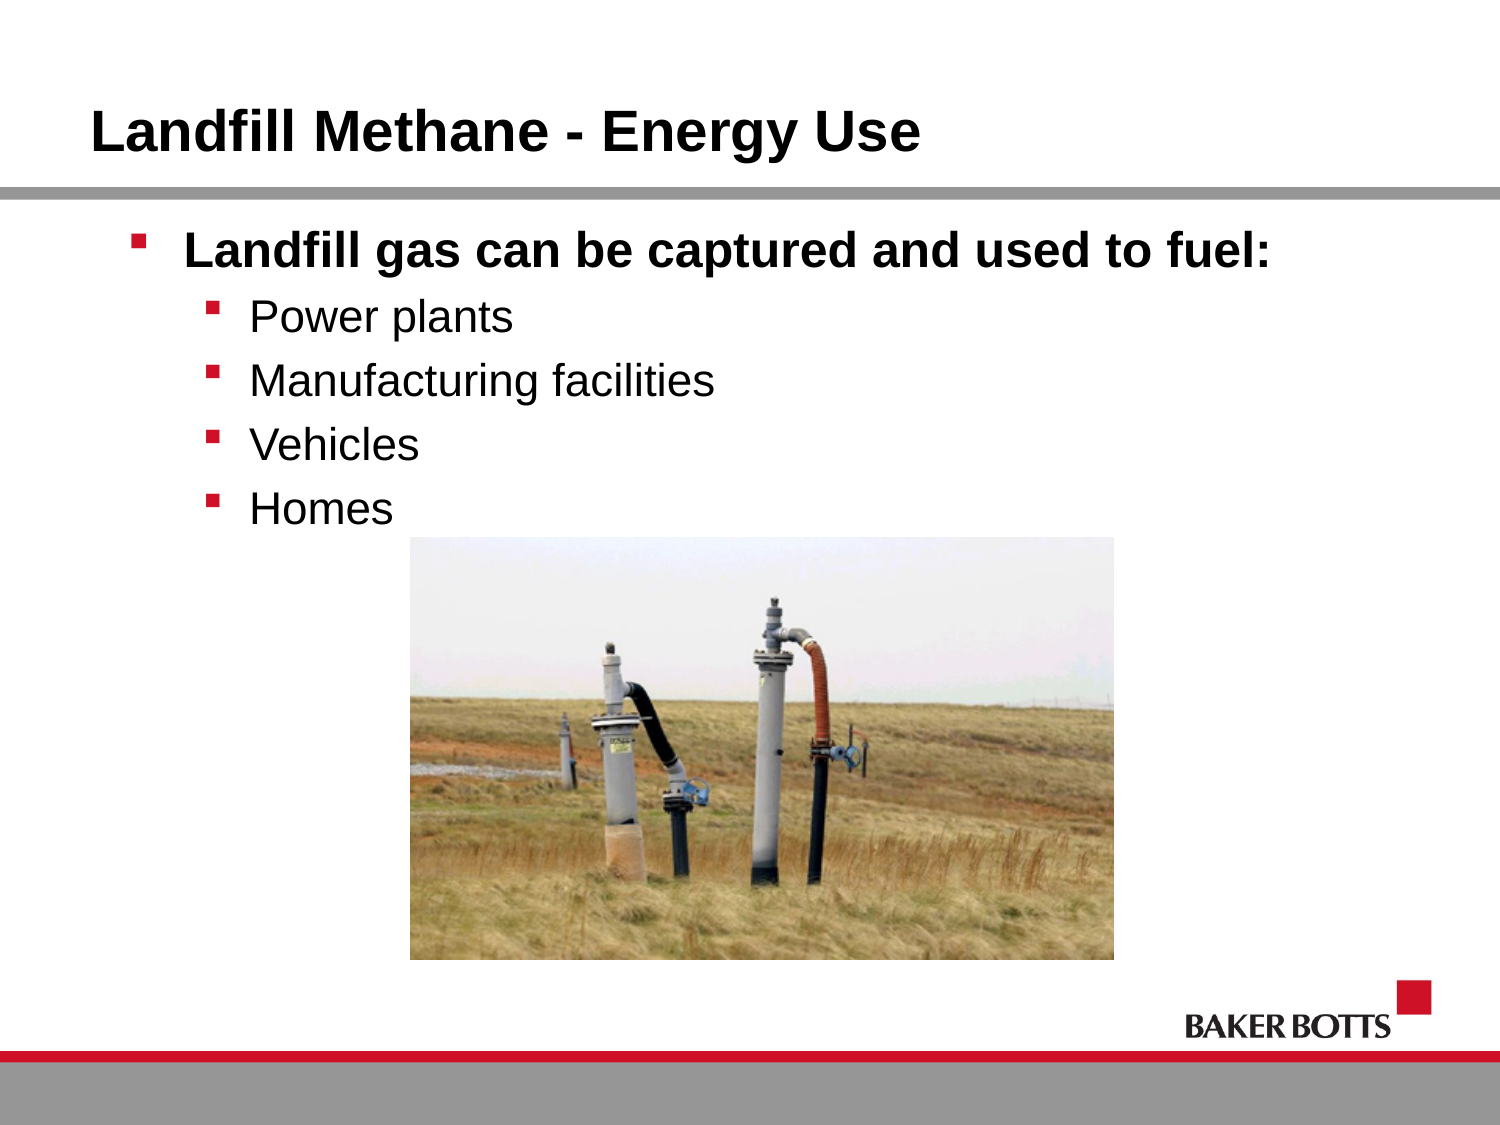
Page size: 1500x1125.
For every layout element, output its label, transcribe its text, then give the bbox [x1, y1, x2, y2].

title Landfill Methane - Energy Use [75, 74, 1425, 183]
list Landfill gas can be captured and used to fuel: Power plants Manufacturing facilities Vehicles Homes [112, 209, 1400, 978]
picture [1177, 974, 1440, 1044]
picture [409, 537, 1114, 960]
